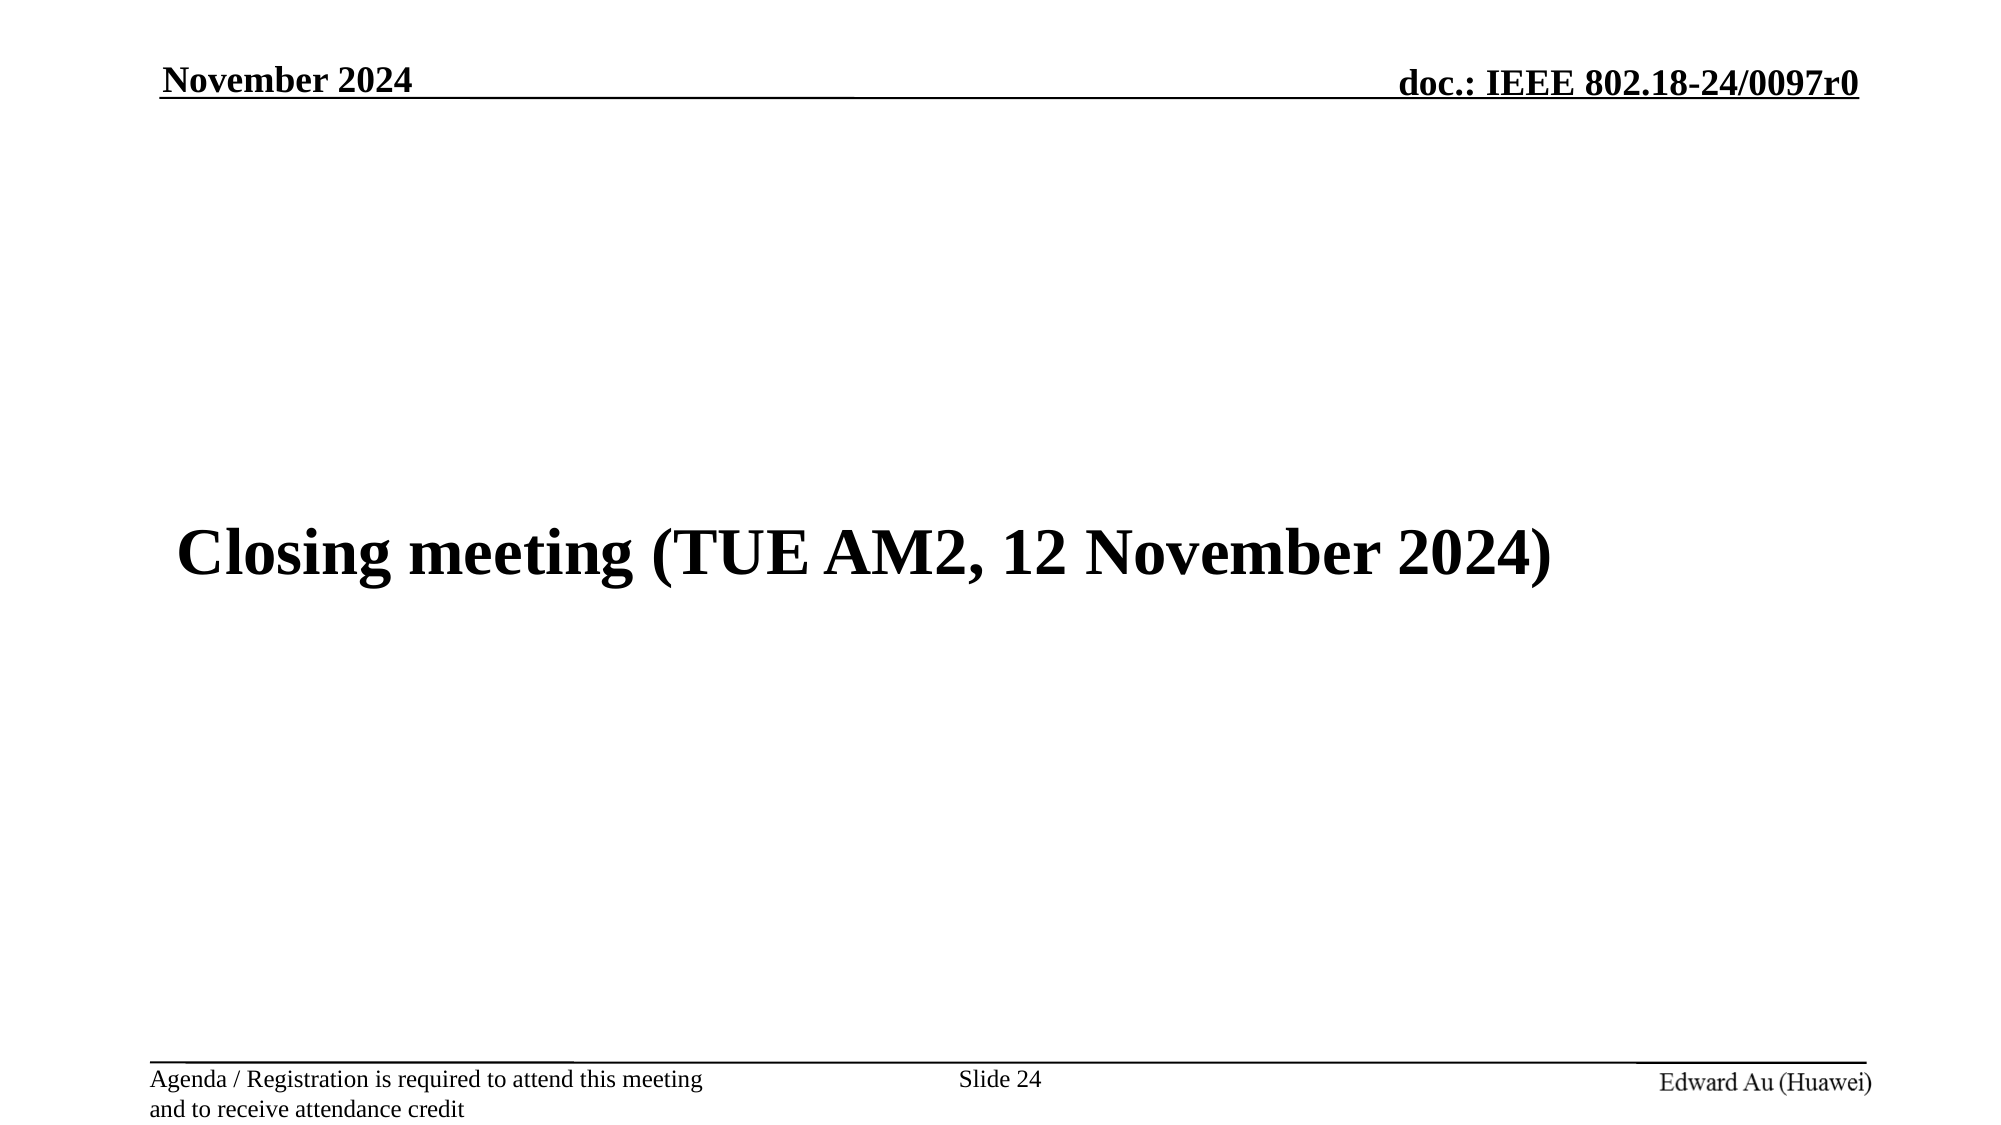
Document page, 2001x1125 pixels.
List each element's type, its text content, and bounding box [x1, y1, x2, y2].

picture [1174, 1058, 1887, 1113]
slide_number Slide 24 [925, 1061, 1076, 1123]
text_box Closing meeting (TUE AM2, 12 November 2024) [162, 500, 1675, 675]
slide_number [161, 54, 526, 101]
